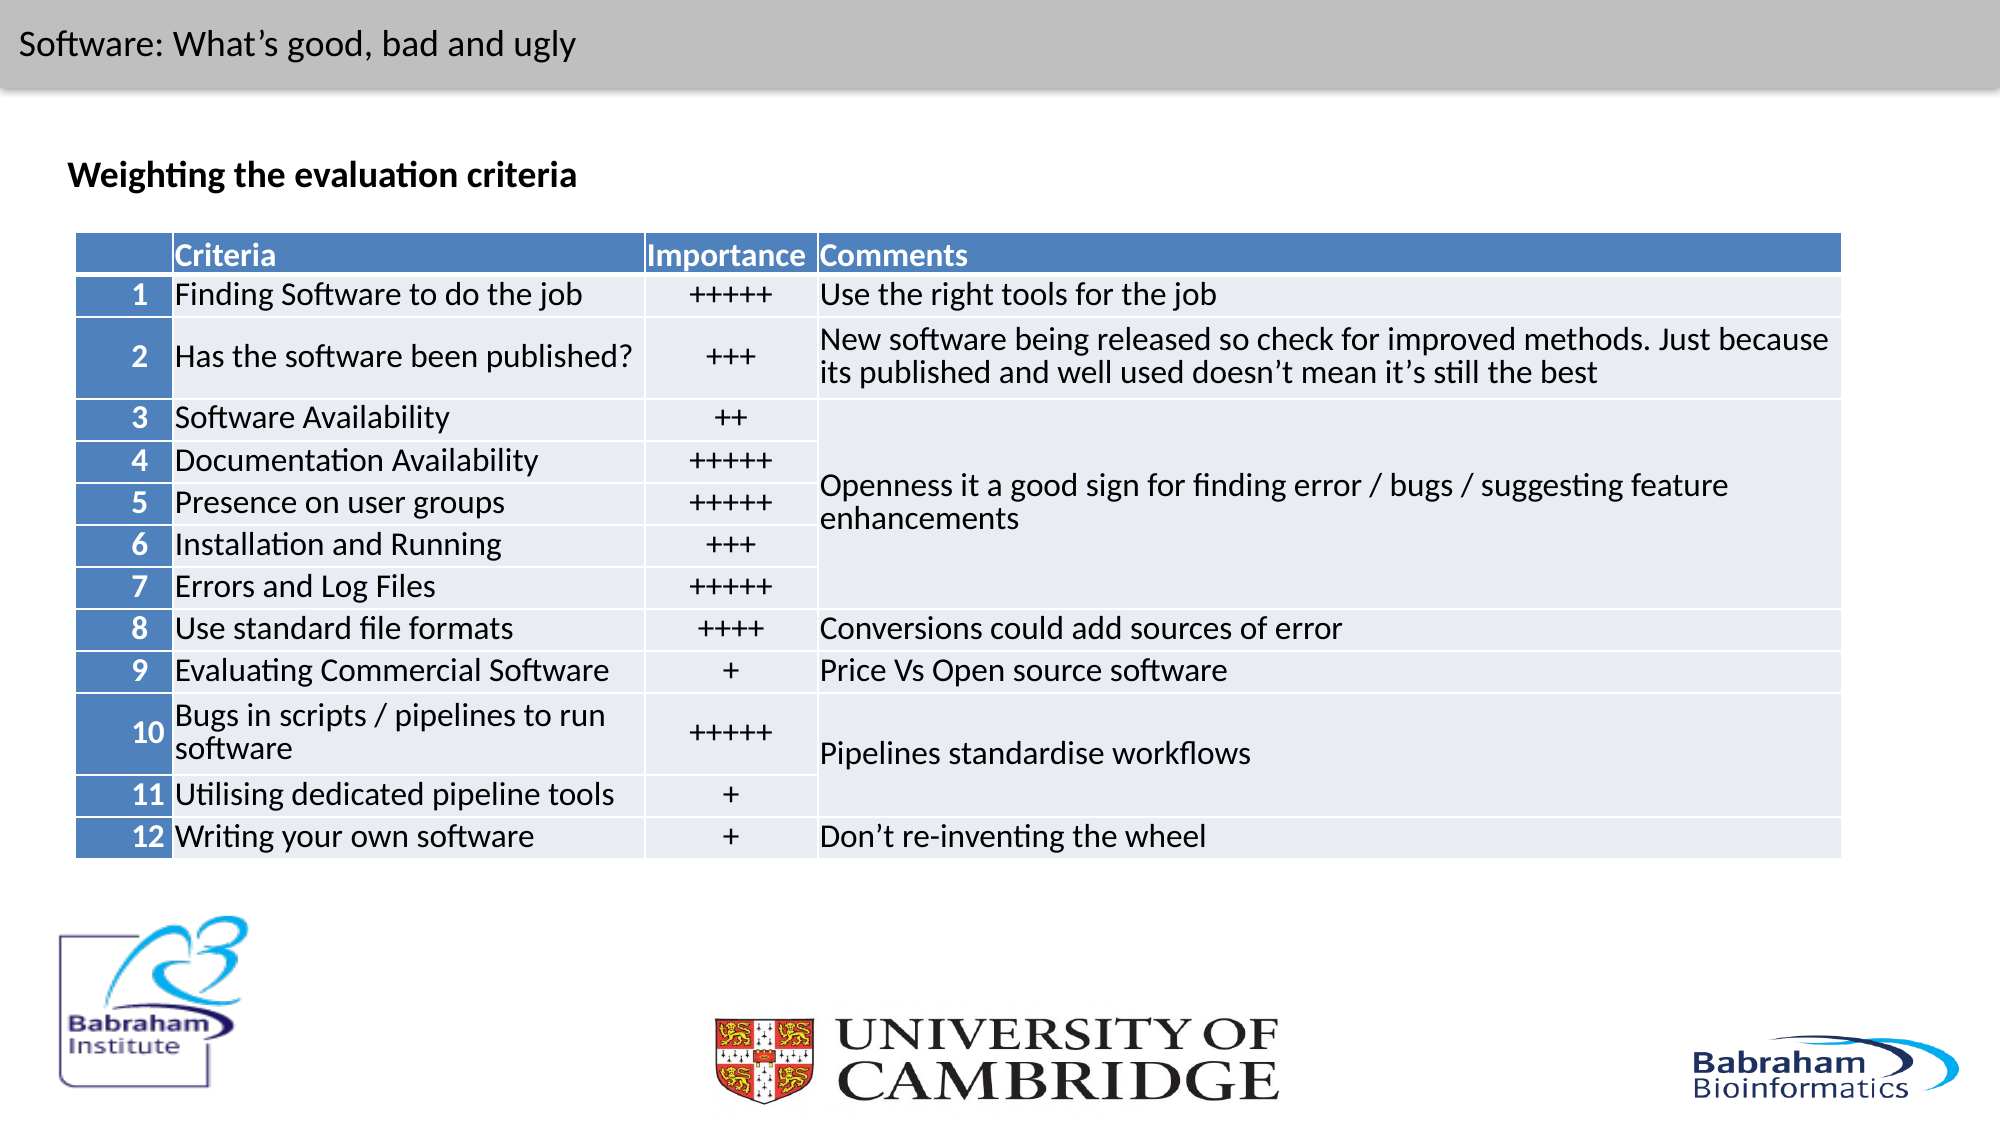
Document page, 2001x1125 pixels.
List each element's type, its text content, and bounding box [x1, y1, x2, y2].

table_cell 8 [76, 610, 172, 650]
table_cell 1 [76, 277, 172, 316]
table_cell New software being released so check for improved methods. Just because its published and well used doesn’t mean it’s still the best [819, 318, 1841, 398]
table_cell ++ [646, 400, 817, 440]
table_cell 9 [76, 652, 172, 692]
table_cell Writing your own software [174, 818, 644, 858]
table_cell Documentation Availability [174, 442, 644, 482]
table_cell ++++ [646, 610, 817, 650]
table_header Criteria [174, 233, 644, 272]
table_cell +++++ [646, 568, 817, 608]
table_cell 6 [76, 526, 172, 566]
text_box [0, 0, 2000, 88]
table_cell +++++ [646, 484, 817, 524]
table_cell +++++ [646, 694, 817, 774]
table_cell Bugs in scripts / pipelines to run software [174, 694, 644, 774]
table_cell Has the software been published? [174, 318, 644, 398]
table_cell +++++ [646, 442, 817, 482]
table_cell Openness it a good sign for finding error / bugs / suggesting feature enhancements [819, 400, 1841, 608]
table_cell Price Vs Open source software [819, 652, 1841, 692]
table_header Importance [646, 233, 817, 272]
picture [1677, 1029, 1965, 1106]
table_cell +++++ [646, 277, 817, 316]
table_cell Use standard file formats [174, 610, 644, 650]
table_cell 3 [76, 400, 172, 440]
table_cell 5 [76, 484, 172, 524]
table_cell Errors and Log Files [174, 568, 644, 608]
table_cell 12 [76, 818, 172, 858]
table_cell 10 [76, 694, 172, 774]
table_cell 2 [76, 318, 172, 398]
table_header [76, 233, 172, 272]
table_cell + [646, 652, 817, 692]
table_cell Software Availability [174, 400, 644, 440]
table_cell Installation and Running [174, 526, 644, 566]
table_cell Use the right tools for the job [819, 277, 1841, 316]
picture [708, 1002, 1291, 1117]
table_cell + [646, 818, 817, 858]
table_cell 4 [76, 442, 172, 482]
text_box Weighting the evaluation criteria [52, 142, 593, 203]
table_cell +++ [646, 318, 817, 398]
table_cell Evaluating Commercial Software [174, 652, 644, 692]
table_cell Conversions could add sources of error [819, 610, 1841, 650]
table_cell Finding Software to do the job [174, 277, 644, 316]
table_cell Presence on user groups [174, 484, 644, 524]
table_cell 11 [76, 776, 172, 816]
table_cell + [646, 776, 817, 816]
table_cell Pipelines standardise workflows [819, 694, 1841, 816]
table_cell Don’t re-inventing the wheel [819, 818, 1841, 858]
table_header Comments [819, 233, 1841, 272]
table_cell +++ [646, 526, 817, 566]
text_box Software: What’s good, bad and ugly [4, 11, 592, 72]
table_cell 7 [76, 568, 172, 608]
table_cell Utilising dedicated pipeline tools [174, 776, 644, 816]
picture [55, 911, 256, 1094]
